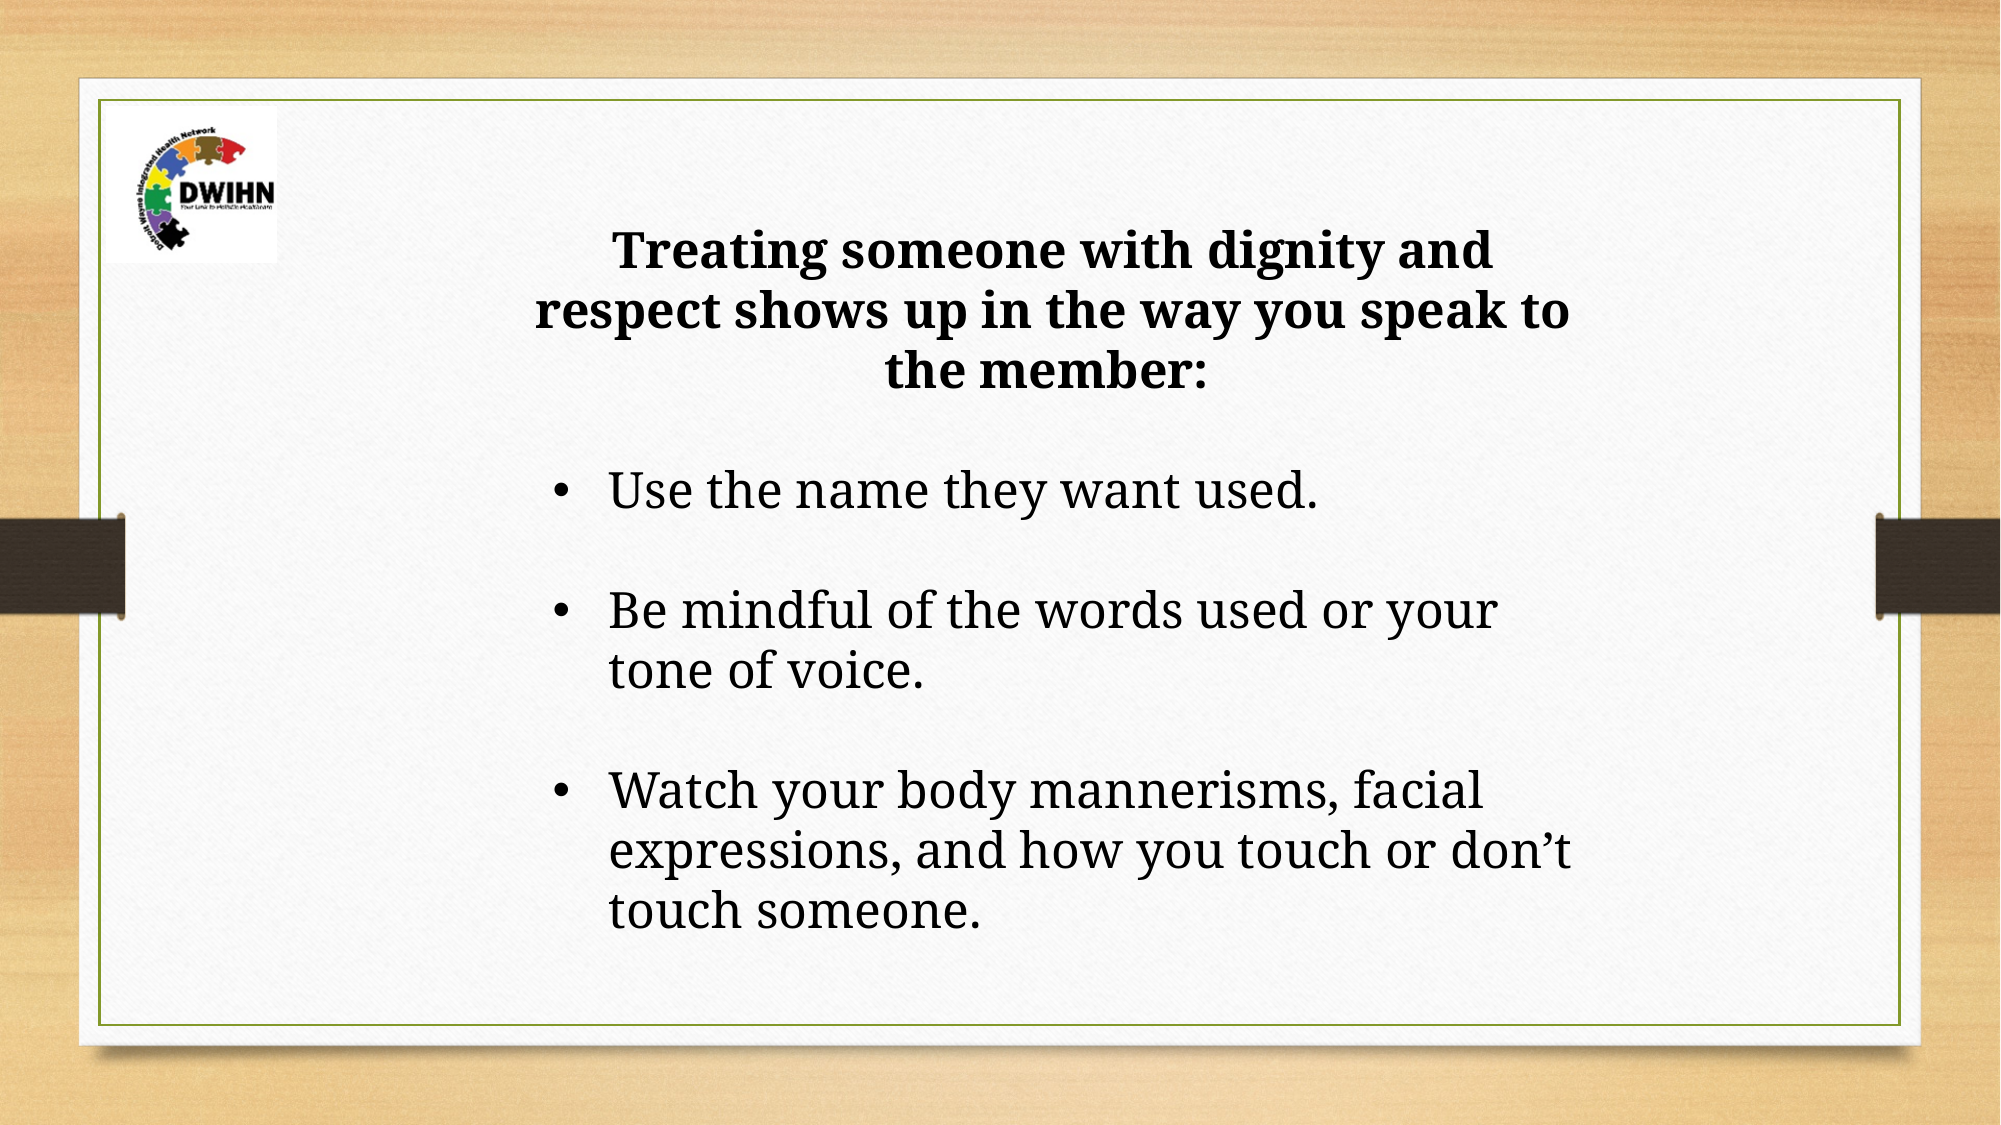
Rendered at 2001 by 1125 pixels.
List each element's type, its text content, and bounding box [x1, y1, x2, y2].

text_box Treating someone with dignity and respect shows up in the way you speak to the member: Use the name they want used. Be mindful of the words used or your tone of voice. Watch your body mannerisms, facial expressions, and how you touch or don’t touch someone. [499, 211, 1597, 947]
picture [0, 0, 2001, 1125]
